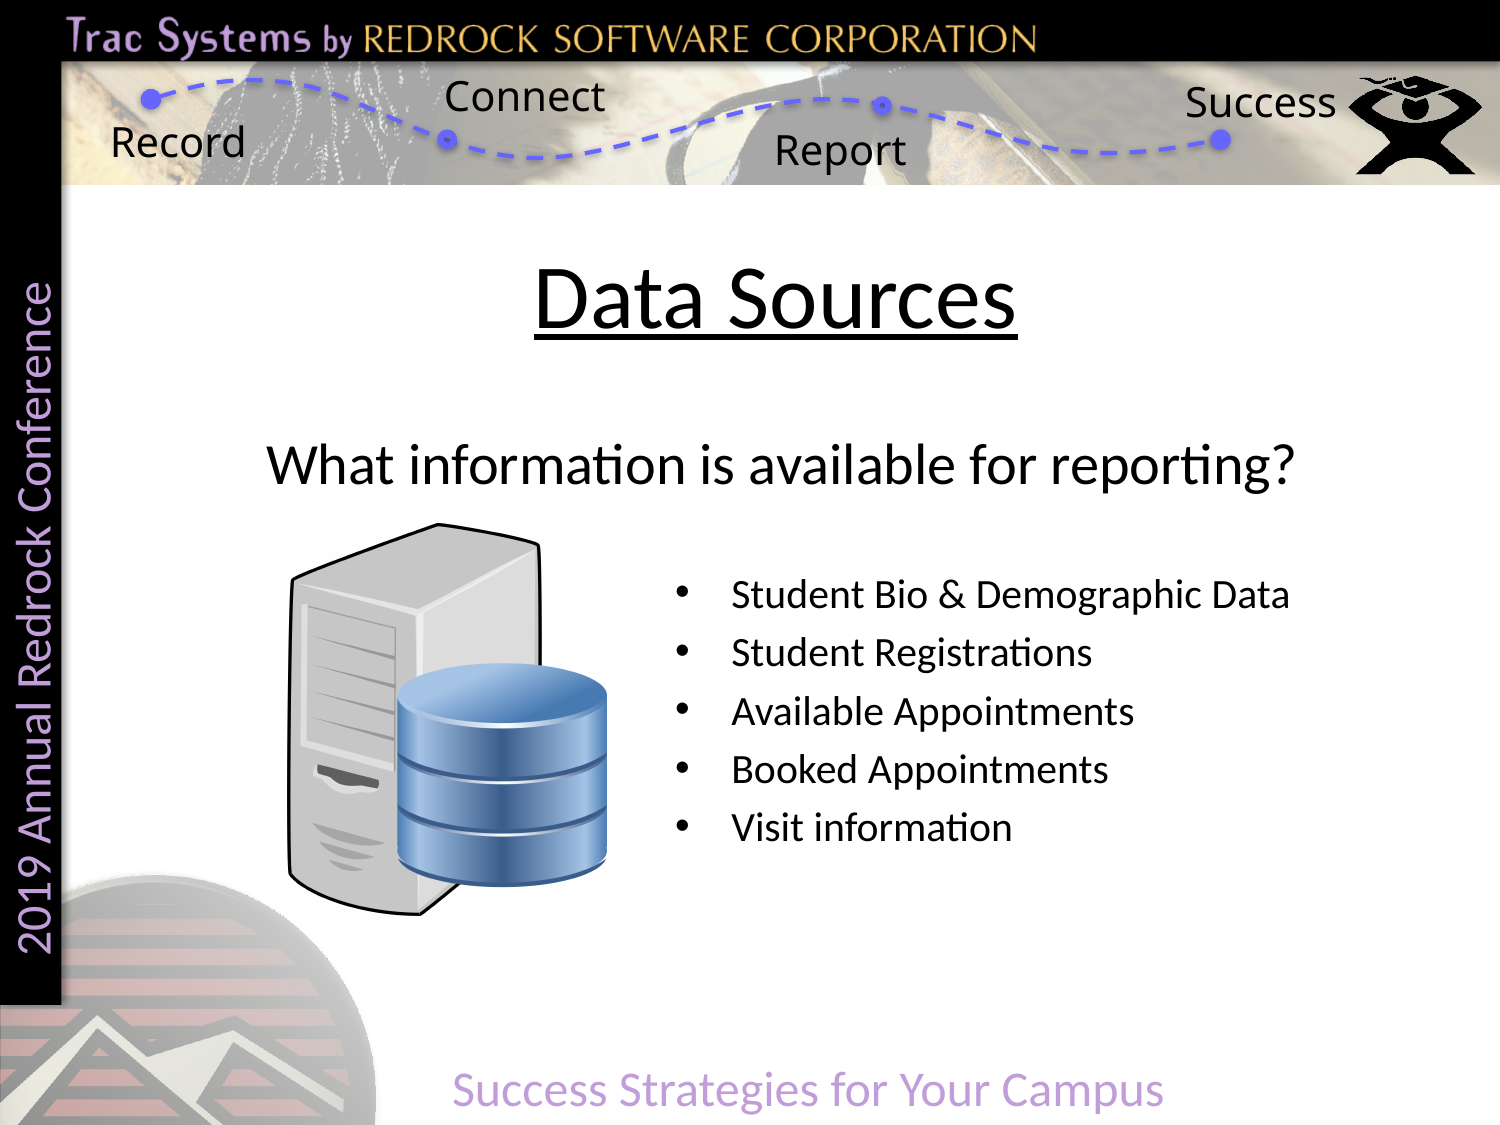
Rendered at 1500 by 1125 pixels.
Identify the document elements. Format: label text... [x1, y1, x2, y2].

picture [1348, 58, 1482, 192]
title Data Sources [156, 197, 1396, 386]
text_box Student Bio & Demographic Data Student Registrations Available Appointments Booked Appointments Visit information [660, 559, 1353, 974]
picture [62, 0, 1072, 78]
picture [287, 522, 607, 917]
list What information is available for reporting? [168, 418, 1396, 520]
